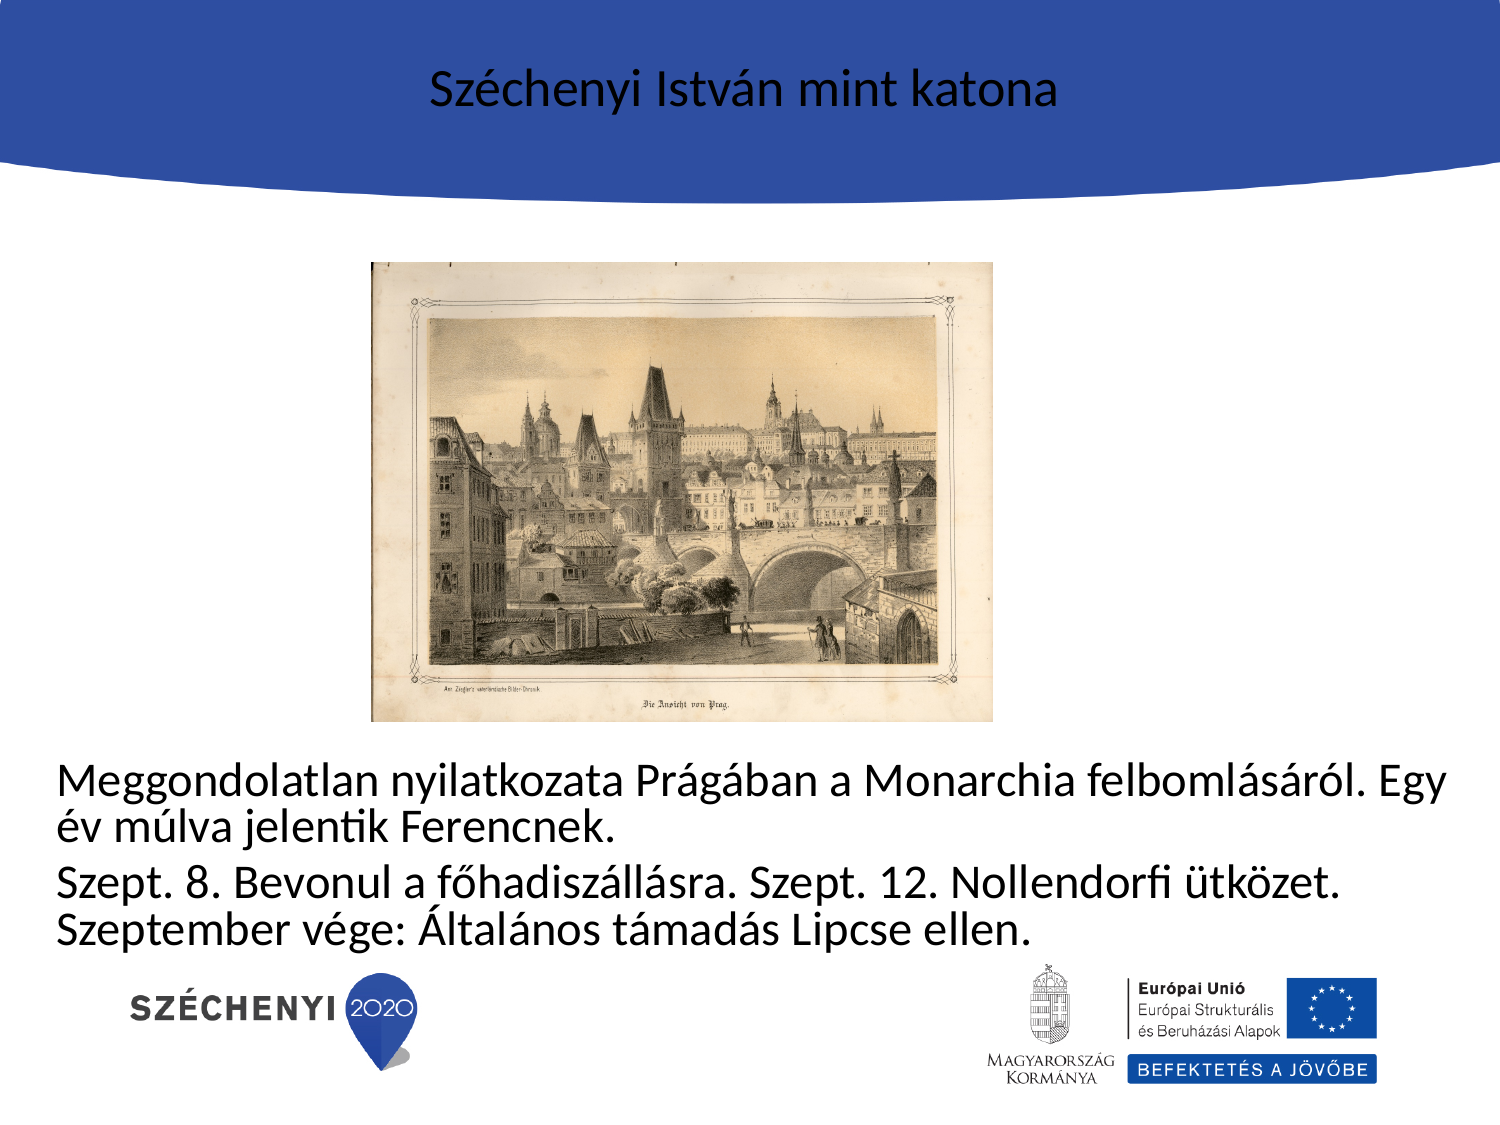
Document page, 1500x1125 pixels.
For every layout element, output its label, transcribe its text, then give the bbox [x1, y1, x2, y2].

list Meggondolatlan nyilatkozata Prágában a Monarchia felbomlásáról. Egy év múlva jelentik Ferencnek. Szept. 8. Bevonul a főhadiszállásra. Szept. 12. Nollendorfi ütközet. Szeptember vége: Általános támadás Lipcse ellen. [41, 751, 1471, 964]
title Széchenyi István mint katona [64, 45, 1425, 126]
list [371, 262, 993, 722]
picture [0, 0, 1500, 1125]
